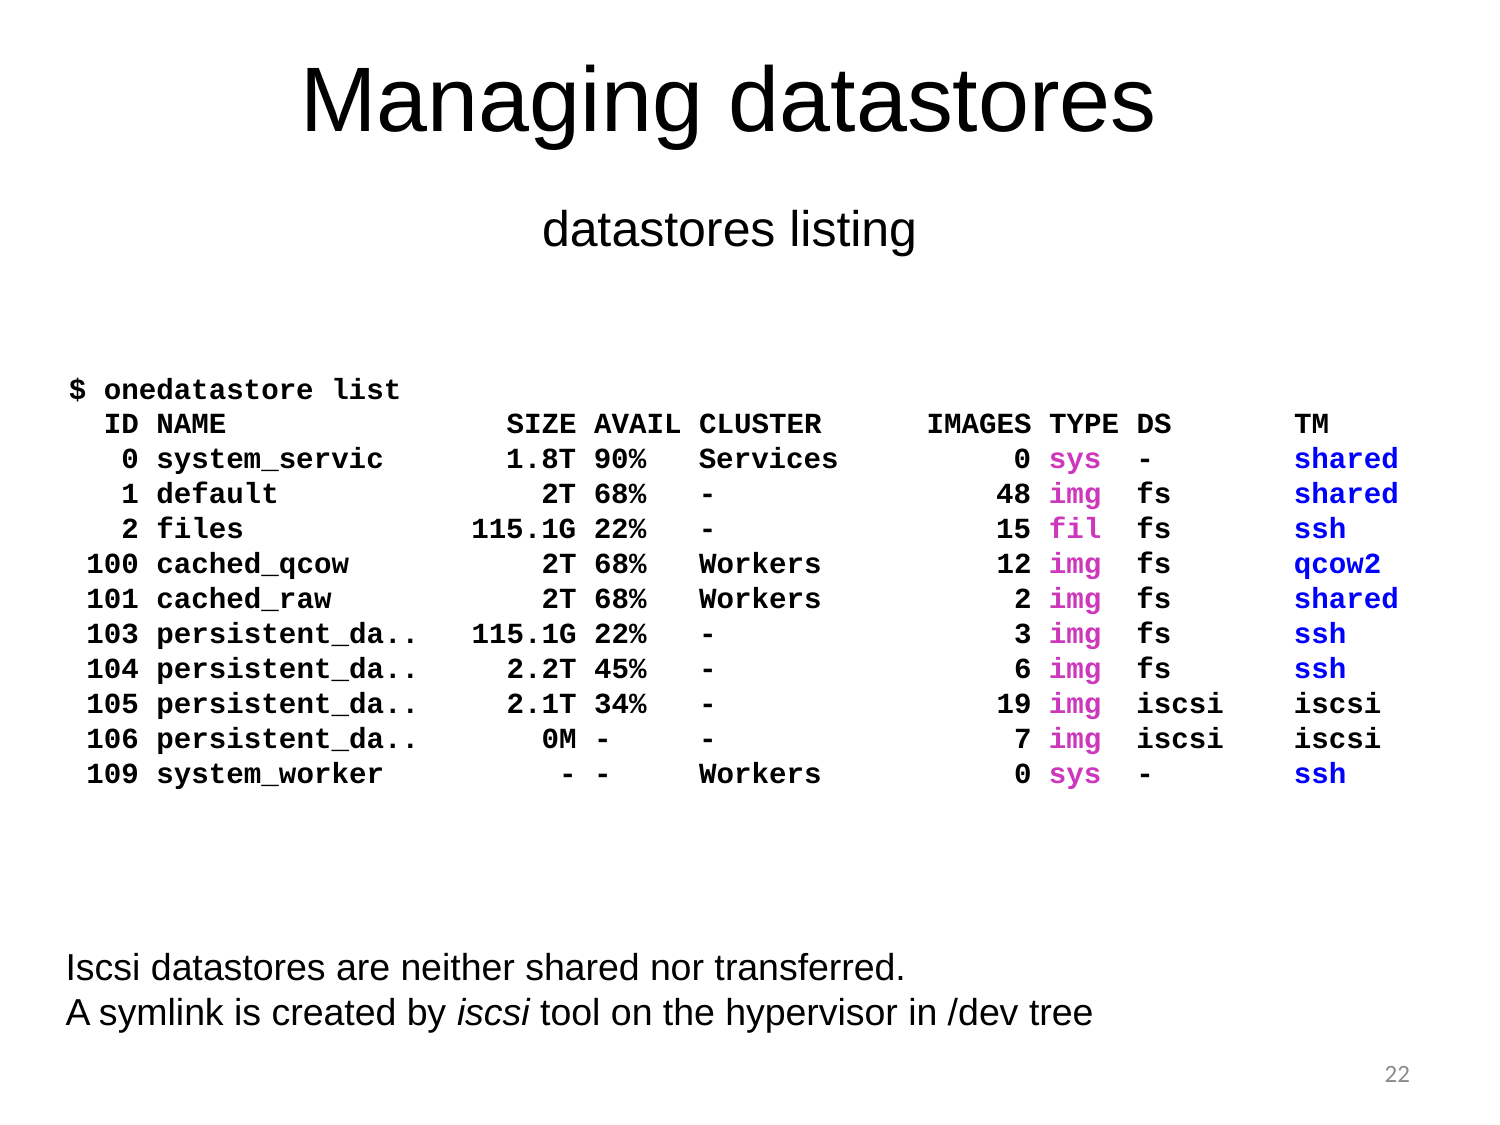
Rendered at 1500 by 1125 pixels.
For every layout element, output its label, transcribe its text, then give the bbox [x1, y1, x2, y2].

text_box $ onedatastore list ID NAME SIZE AVAIL CLUSTER IMAGES TYPE DS TM 0 system_servic 1.8T 90% Services 0 sys - shared 1 default 2T 68% - 48 img fs shared 2 files 115.1G 22% - 15 fil fs ssh 100 cached_qcow 2T 68% Workers 12 img fs qcow2 101 cached_raw 2T 68% Workers 2 img fs shared 103 persistent_da.. 115.1G 22% - 3 img fs ssh 104 persistent_da.. 2.2T 45% - 6 img fs ssh 105 persistent_da.. 2.1T 34% - 19 img iscsi iscsi 106 persistent_da.. 0M - - 7 img iscsi iscsi 109 system_worker - - Workers 0 sys - ssh [54, 362, 1480, 797]
title Managing datastores [54, 0, 1405, 189]
text_box datastores listing [527, 189, 946, 264]
slide_number 22 [1074, 1042, 1425, 1103]
text_box Iscsi datastores are neither shared nor transferred. A symlink is created by iscsi tool on the hypervisor in /dev tree [50, 935, 1130, 1041]
